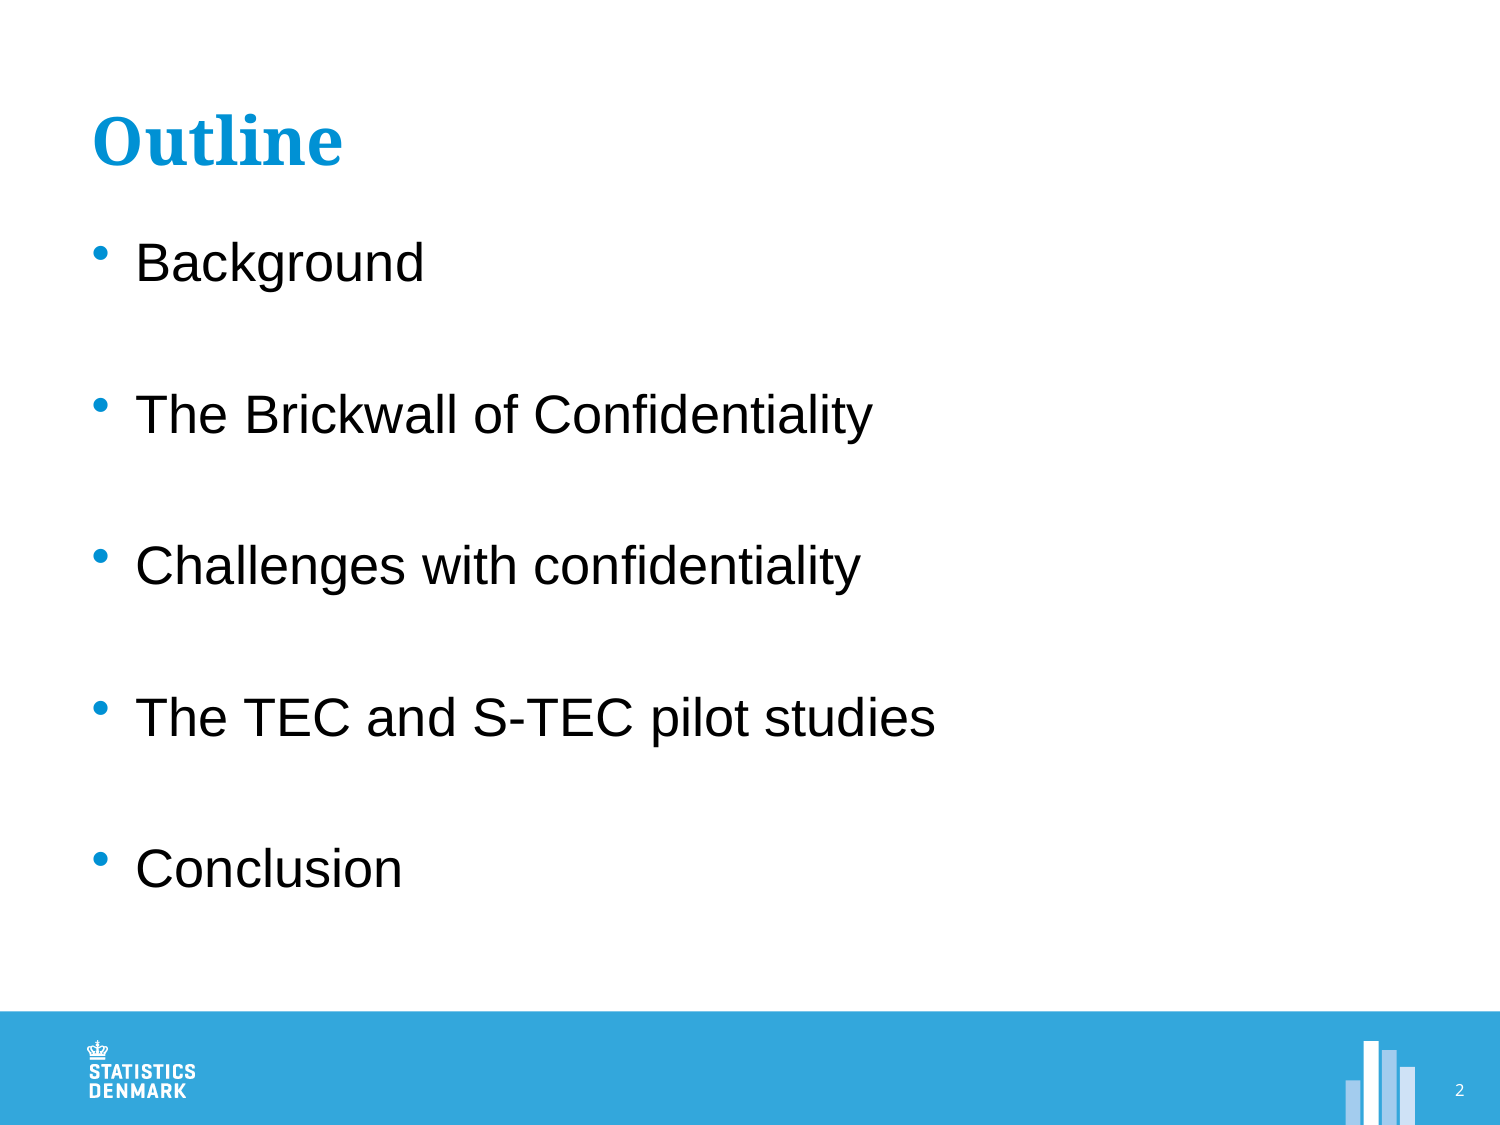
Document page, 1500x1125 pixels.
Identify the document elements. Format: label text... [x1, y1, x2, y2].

title Outline [76, 45, 1424, 233]
picture [87, 1040, 195, 1098]
list Background The Brickwall of Confidentiality Challenges with confidentiality The TEC and S-TEC pilot studies Conclusion [76, 219, 1425, 1005]
slide_number 2 [1425, 1068, 1495, 1113]
